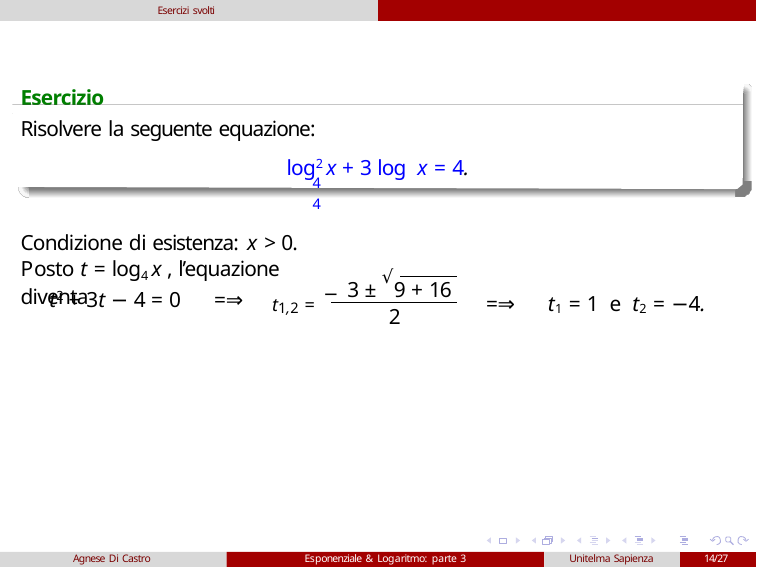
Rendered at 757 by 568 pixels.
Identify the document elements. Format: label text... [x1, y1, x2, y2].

text_box [744, 94, 752, 181]
text_box [12, 112, 743, 190]
footer Agnese Di Castro [71, 552, 156, 568]
text_box [744, 84, 752, 94]
text_box 2 [386, 303, 402, 329]
text_box [680, 551, 756, 567]
text_box t1,2 = − [270, 281, 350, 320]
text_box [736, 181, 752, 198]
text_box [472, 189, 736, 198]
text_box Unitelma Sapienza [567, 552, 658, 565]
slide_number Esponenziale & Logaritmo: parte 3 [302, 552, 469, 568]
text_box =⇒ t1 = 1 e t2 = −4. [483, 289, 709, 317]
text_box t2 + 3t − 4 = 0 =⇒ [47, 285, 248, 312]
text_box [0, 0, 756, 551]
text_box [544, 551, 680, 567]
text_box [226, 551, 544, 567]
text_box [0, 551, 226, 567]
text_box Risolvere la seguente equazione: log2 x + 3 log x = 4. 4 4 Condizione di esistenza: x > 0. Posto t = log4 x , l’equazione diventa [18, 115, 472, 309]
text_box 14/27 [702, 552, 734, 565]
text_box 3 ± √9 + 16 [345, 265, 459, 304]
